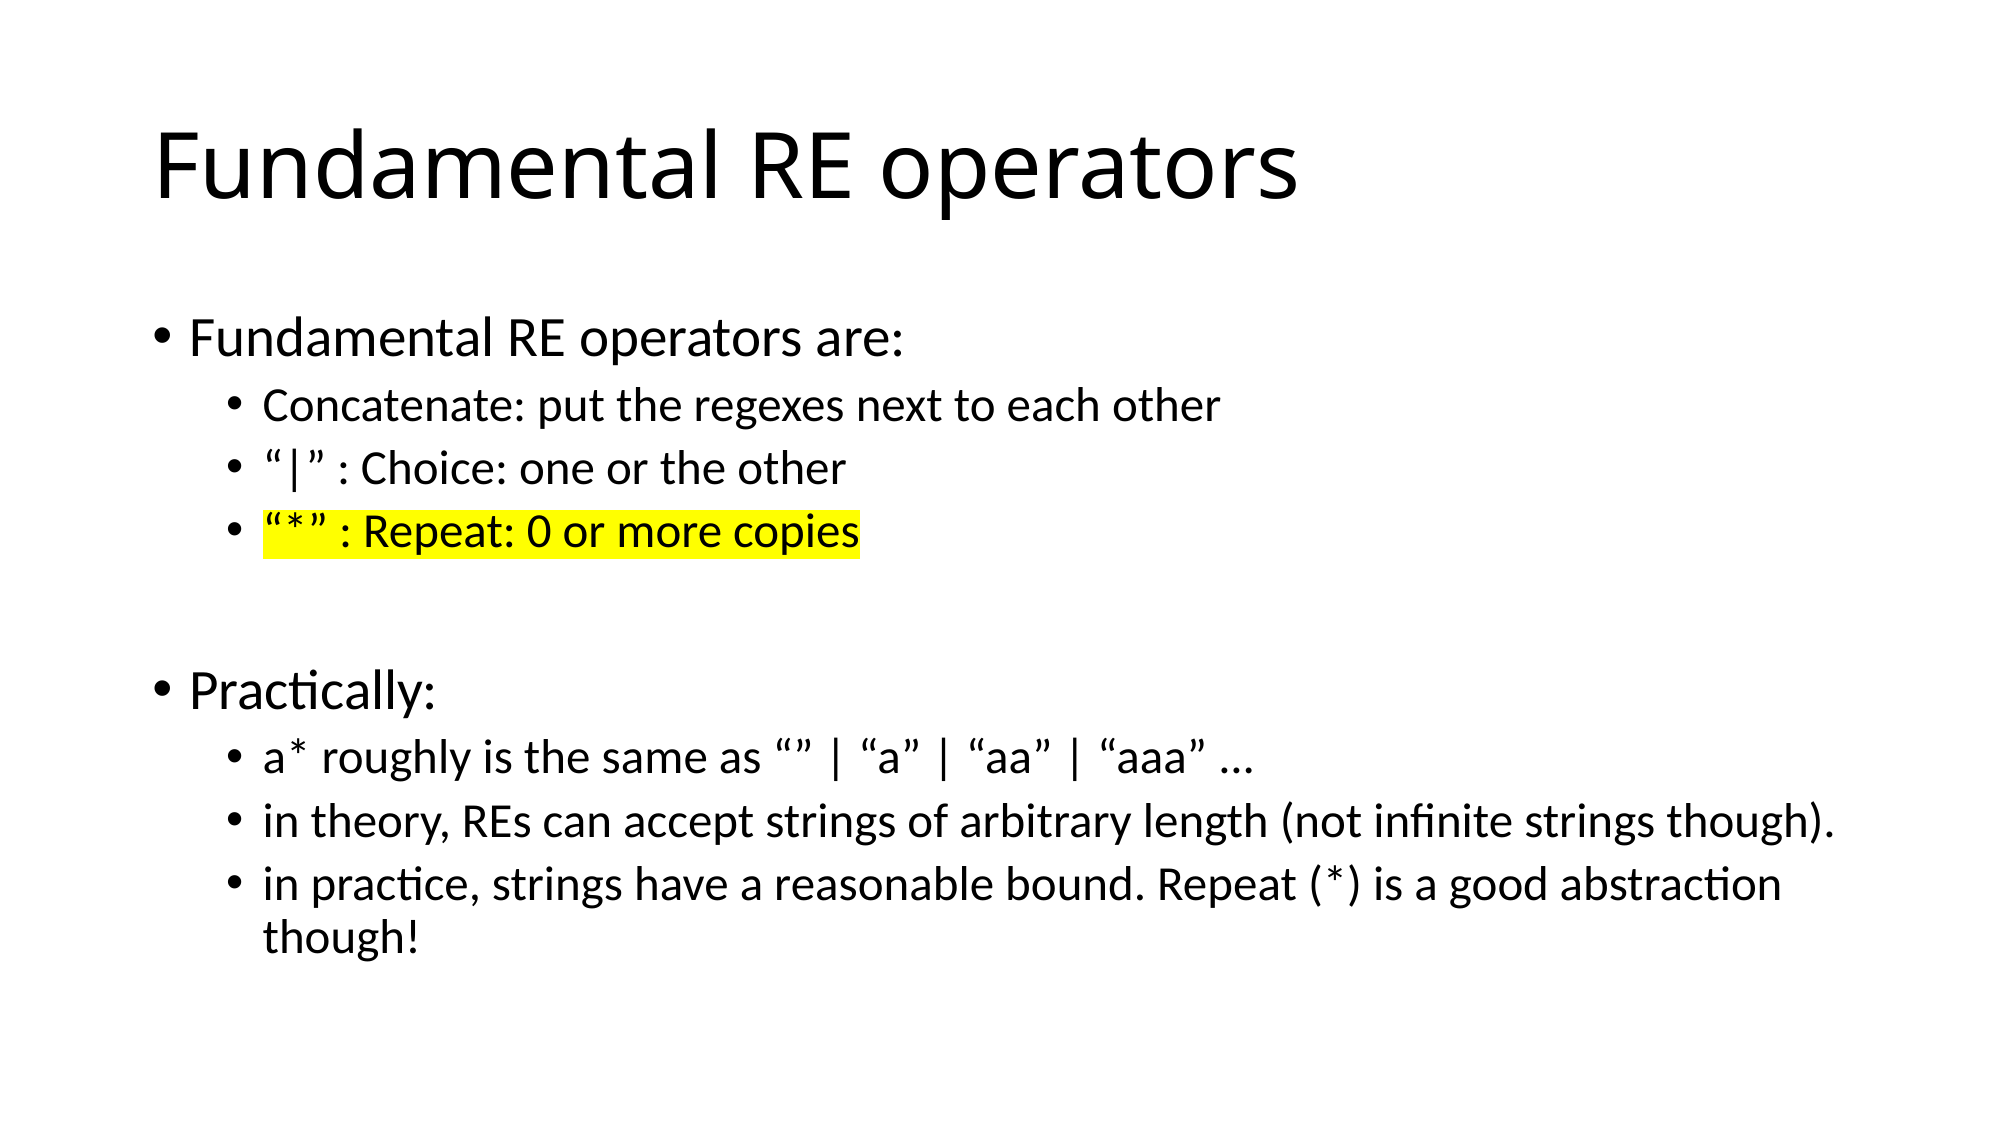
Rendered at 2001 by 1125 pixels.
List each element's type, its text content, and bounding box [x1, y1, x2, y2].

title Fundamental RE operators [137, 59, 1863, 278]
list Fundamental RE operators are: Concatenate: put the regexes next to each other “|” : Choice: one or the other “*” : Repeat: 0 or more copies Practically: a* roughly is the same as “” | “a” | “aa” | “aaa” ... in theory, REs can accept strings of arbitrary length (not infinite strings though). in practice, strings have a reasonable bound. Repeat (*) is a good abstraction though! [137, 299, 1863, 1014]
